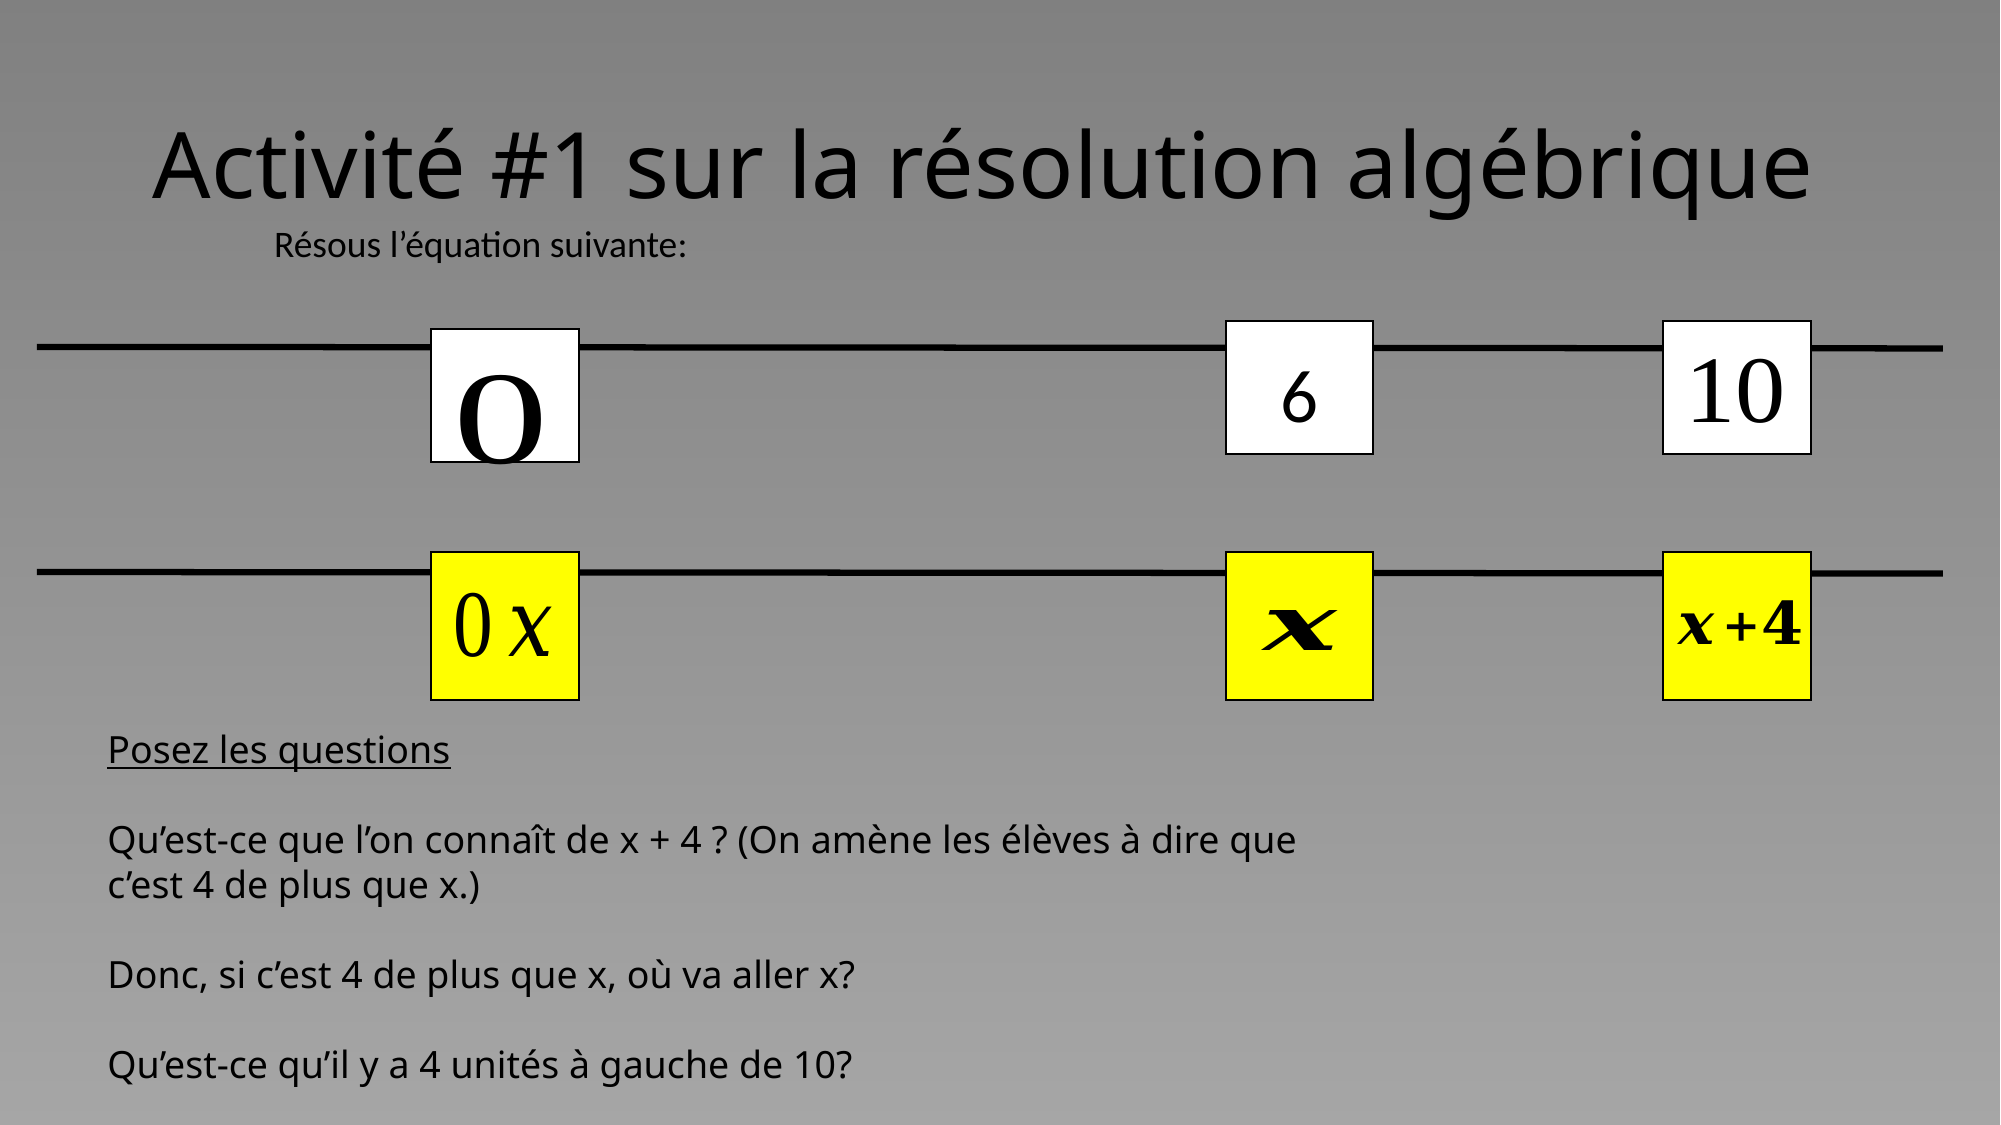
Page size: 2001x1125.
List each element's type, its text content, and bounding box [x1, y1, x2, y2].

title Activité #1 sur la résolution algébrique [137, 59, 1863, 278]
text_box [1225, 320, 1374, 454]
text_box Posez les questions Qu’est-ce que l’on connaît de x + 4 ? (On amène les élèves à dire que c’est 4 de plus que x.) Donc, si c’est 4 de plus que x, où va aller x? Qu’est-ce qu’il y a 4 unités à gauche de 10? [92, 718, 1376, 1125]
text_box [1663, 552, 1811, 700]
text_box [1225, 552, 1374, 700]
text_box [431, 328, 579, 495]
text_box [1663, 320, 1811, 454]
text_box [431, 552, 579, 700]
